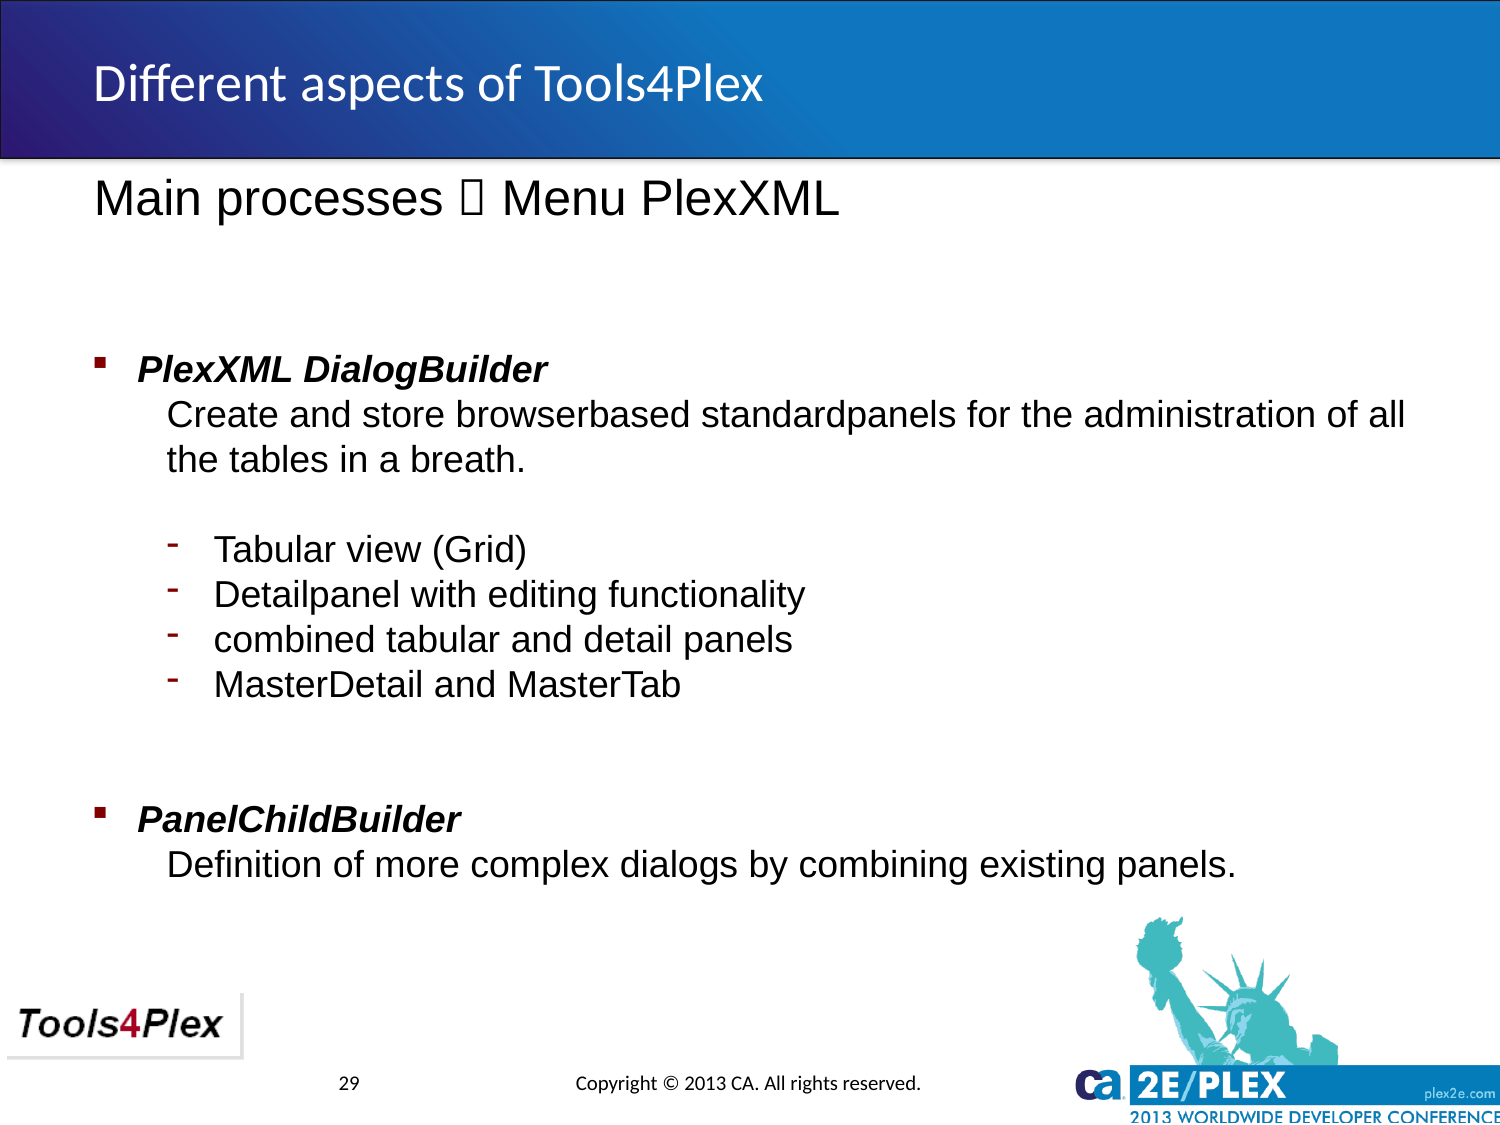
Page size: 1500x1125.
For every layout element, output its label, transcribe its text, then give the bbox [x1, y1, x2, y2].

title Hauptfunktionen  Die PlexXMLBox [64, 172, 1436, 237]
picture [2, 989, 240, 1056]
text_box Main processes  Menu PlexXML [93, 172, 1465, 236]
text_box PlexXML DialogBuilder Create and store browserbased standardpanels for the administration of all the tables in a breath. Tabular view (Grid) Detailpanel with editing functionality combined tabular and detail panels MasterDetail and MasterTab PanelChildBuilder Definition of more complex dialogs by combining existing panels. [76, 337, 1471, 893]
text_box Different aspects of Tools4Plex [93, 54, 1223, 118]
